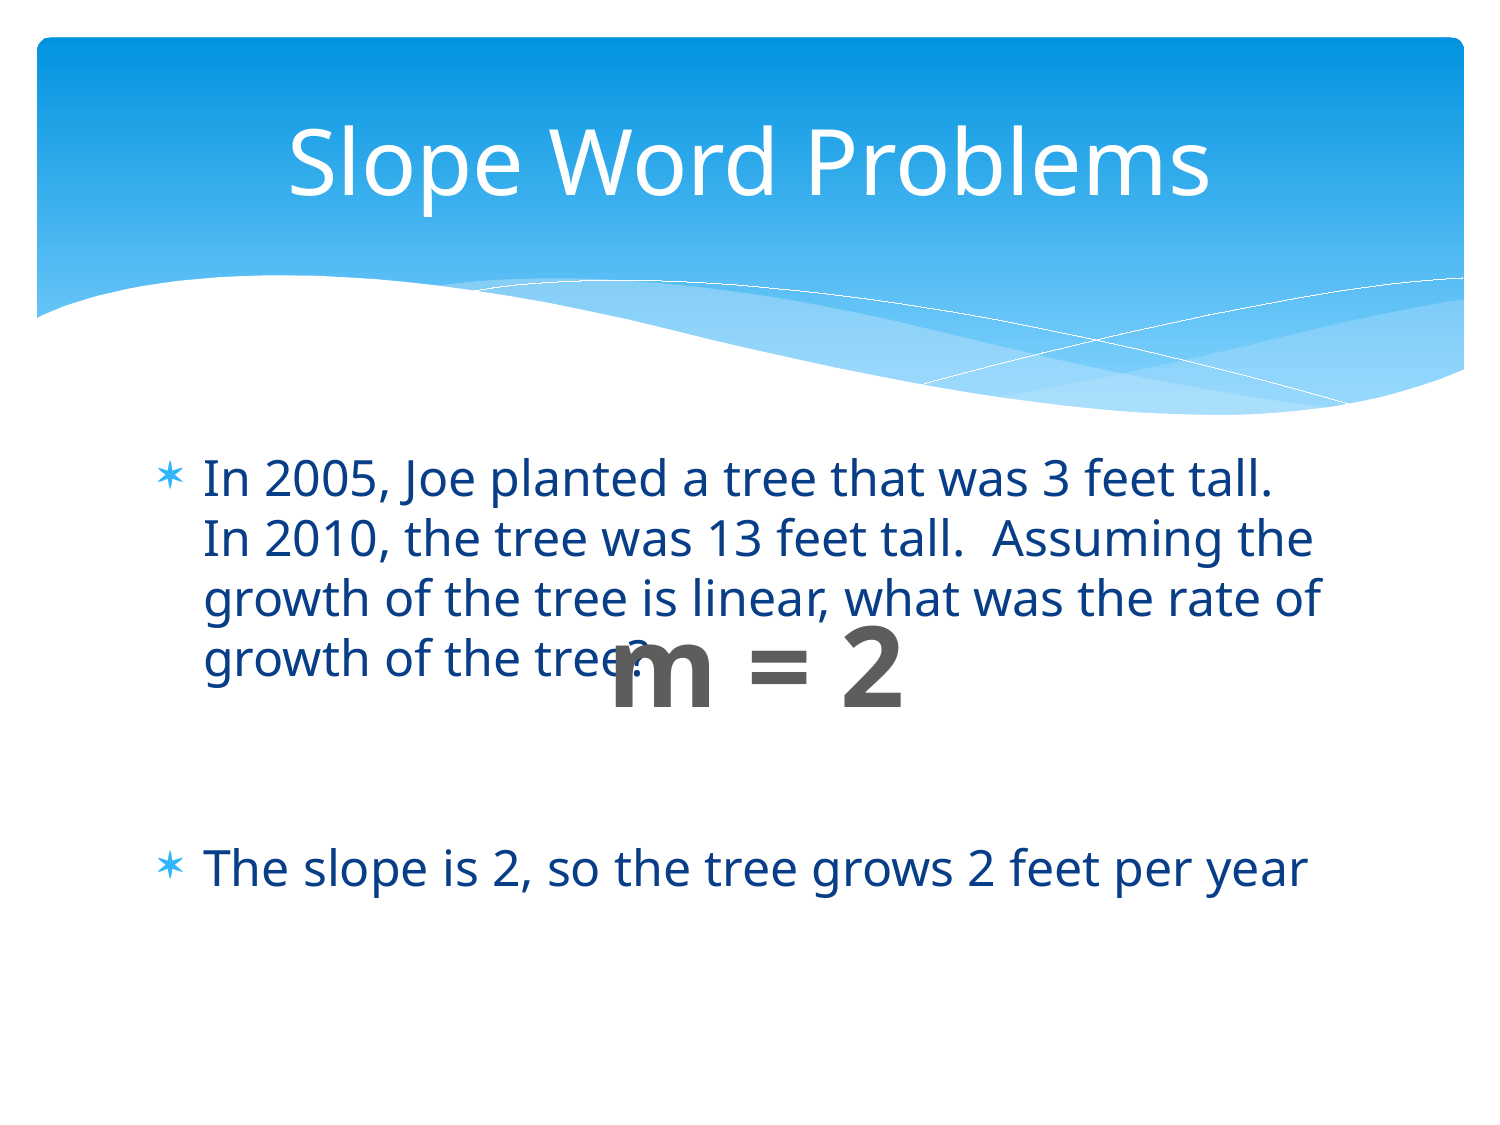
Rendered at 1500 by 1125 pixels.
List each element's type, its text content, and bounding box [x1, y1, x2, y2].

title Slope Word Problems [75, 55, 1425, 261]
text_box m = 2 [593, 587, 921, 738]
list In 2005, Joe planted a tree that was 3 feet tall. In 2010, the tree was 13 feet tall. Assuming the growth of the tree is linear, what was the rate of growth of the tree? The slope is 2, so the tree grows 2 feet per year [143, 438, 1359, 1005]
